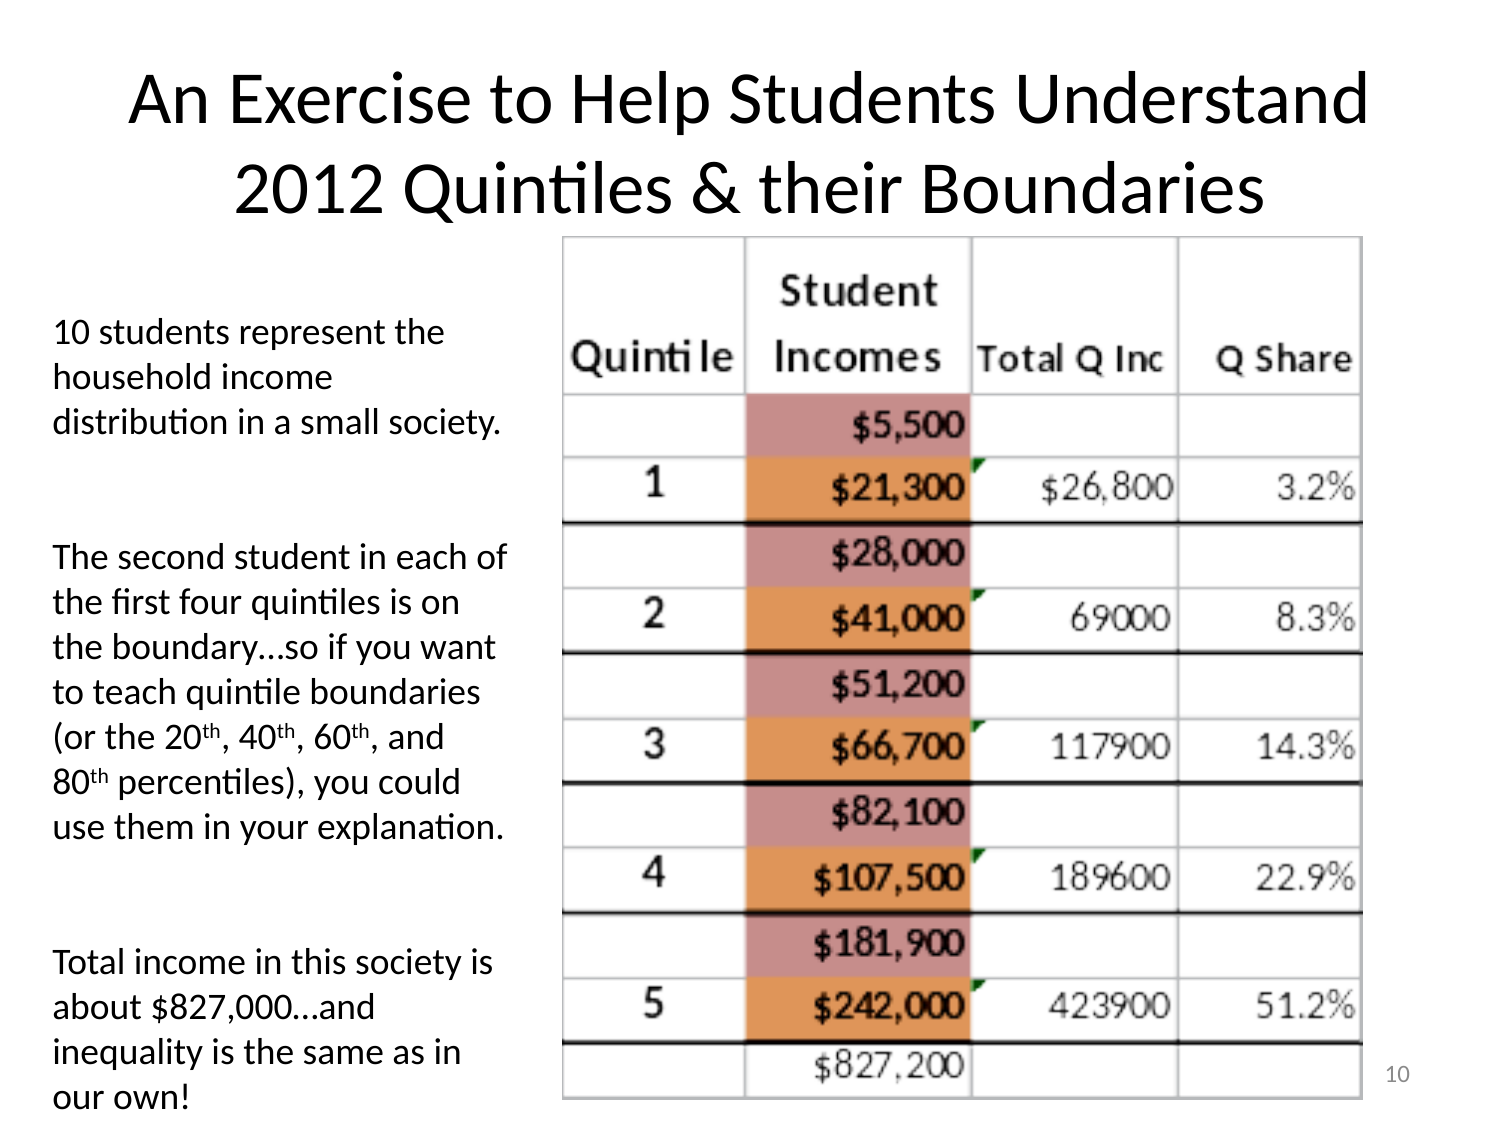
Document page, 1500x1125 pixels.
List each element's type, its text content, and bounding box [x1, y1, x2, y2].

slide_number 10 [1365, 1042, 1425, 1103]
picture [562, 236, 1363, 1101]
text_box 10 students represent the household income distribution in a small society. The second student in each of the first four quintiles is on the boundary…so if you want to teach quintile boundaries (or the 20th, 40th, 60th, and 80th percentiles), you could use them in your explanation. Total income in this society is about $827,000…and inequality is the same as in our own! [37, 299, 525, 1125]
title An Exercise to Help Students Understand 2012 Quintiles & their Boundaries [75, 45, 1425, 233]
